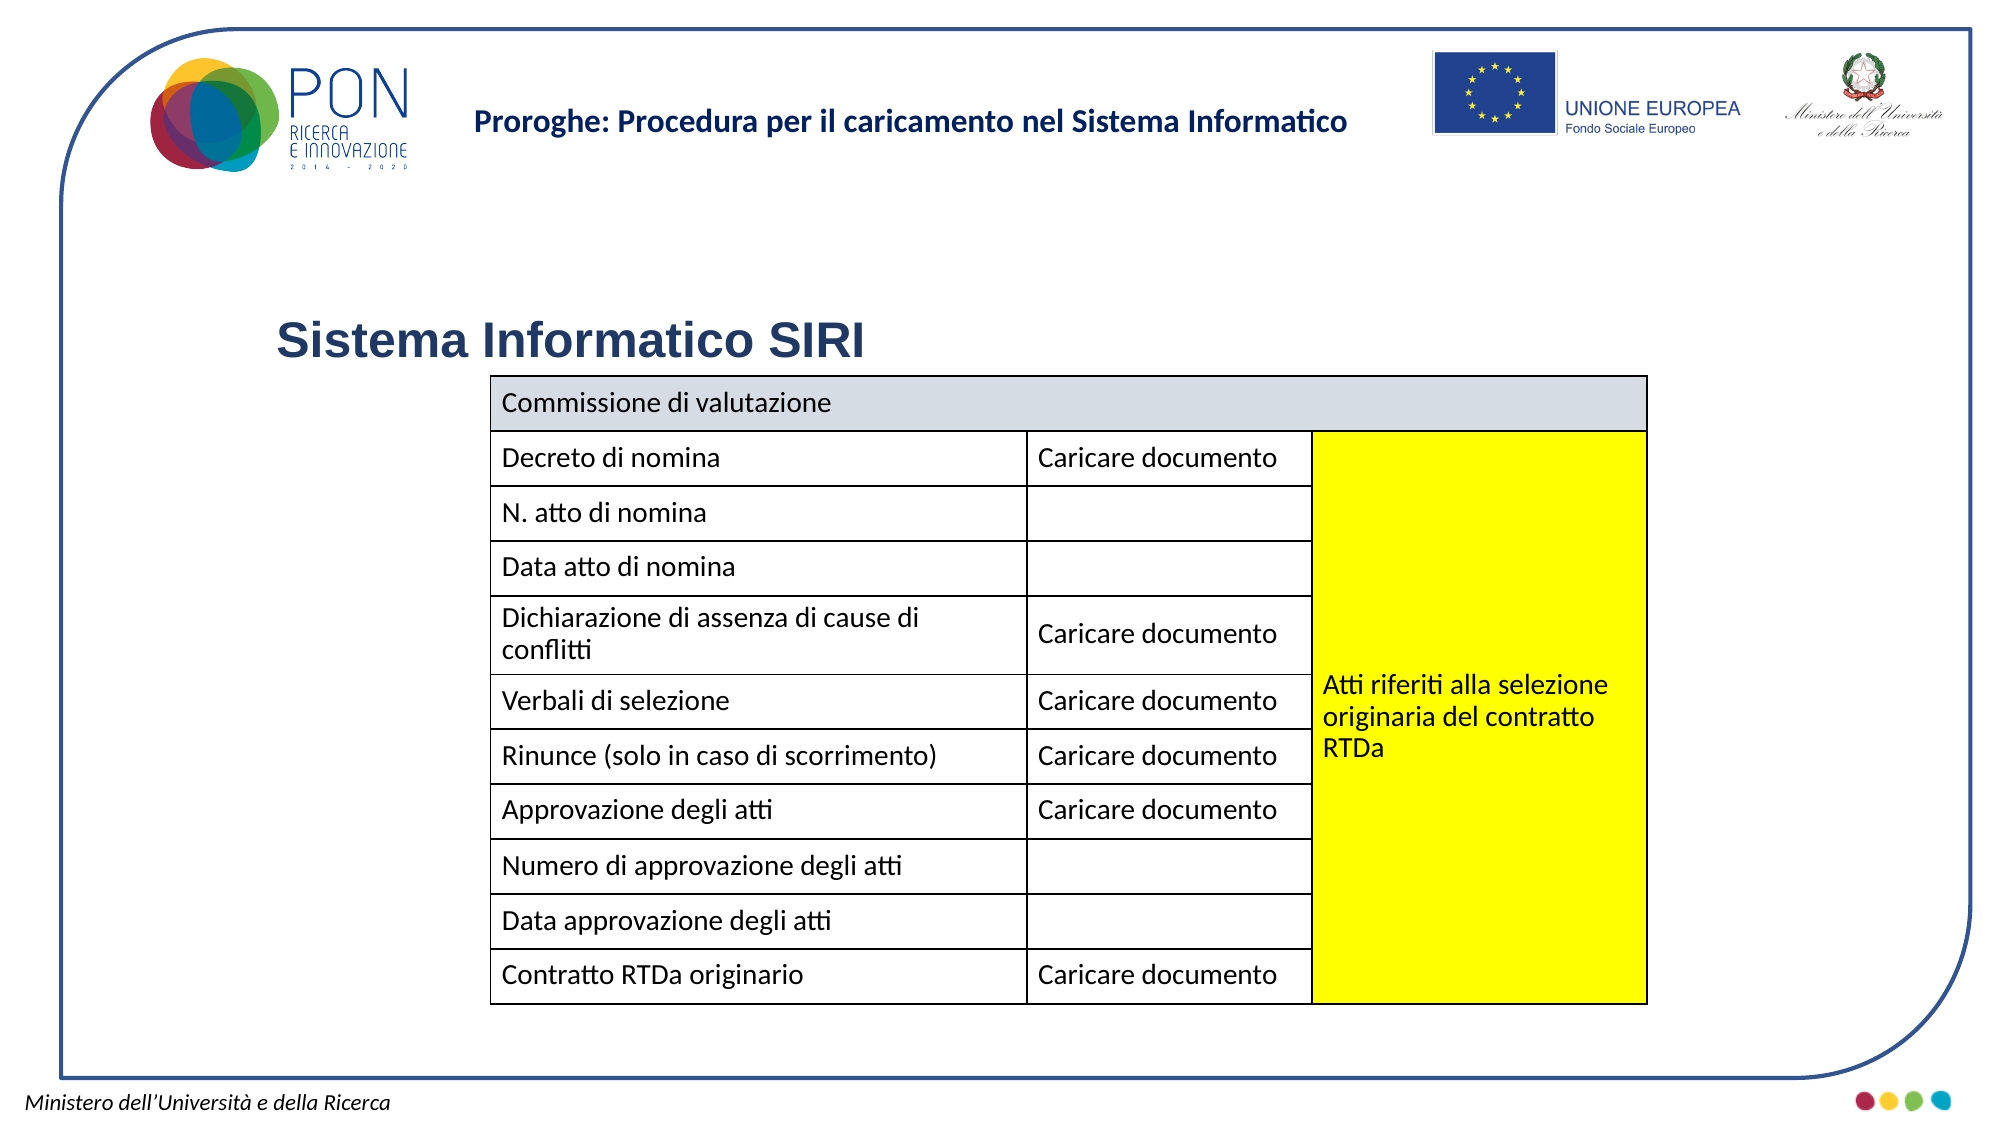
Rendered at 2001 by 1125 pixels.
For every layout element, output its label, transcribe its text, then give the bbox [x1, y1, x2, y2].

table_cell Contratto RTDa originario [491, 950, 1026, 1003]
table_cell Rinunce (solo in caso di scorrimento) [491, 730, 1026, 783]
table_cell [1028, 542, 1311, 595]
table_cell Numero di approvazione degli atti [491, 840, 1026, 893]
table_cell Verbali di selezione [491, 675, 1026, 728]
table_cell Atti riferiti alla selezione originaria del contratto RTDa [1313, 432, 1646, 1003]
picture [1851, 1086, 1958, 1119]
table_cell [1028, 487, 1311, 540]
table_cell Caricare documento [1028, 785, 1311, 838]
table_cell Decreto di nomina [491, 432, 1026, 485]
table_cell Caricare documento [1028, 675, 1311, 728]
table_header Commissione di valutazione [491, 377, 1646, 430]
table_cell Caricare documento [1028, 950, 1311, 1003]
table_cell Caricare documento [1028, 730, 1311, 783]
picture [136, 44, 158, 57]
table_cell Dichiarazione di assenza di cause di conflitti [491, 597, 1026, 674]
table_cell Approvazione degli atti [491, 785, 1026, 838]
table_cell N. atto di nomina [491, 487, 1026, 540]
table_cell [1028, 895, 1311, 948]
table_cell Caricare documento [1028, 597, 1311, 674]
table_cell Caricare documento [1028, 432, 1311, 485]
text_box [59, 27, 1973, 1081]
table_cell Data atto di nomina [491, 542, 1026, 595]
table_cell Data approvazione degli atti [491, 895, 1026, 948]
table_cell [1028, 840, 1311, 893]
